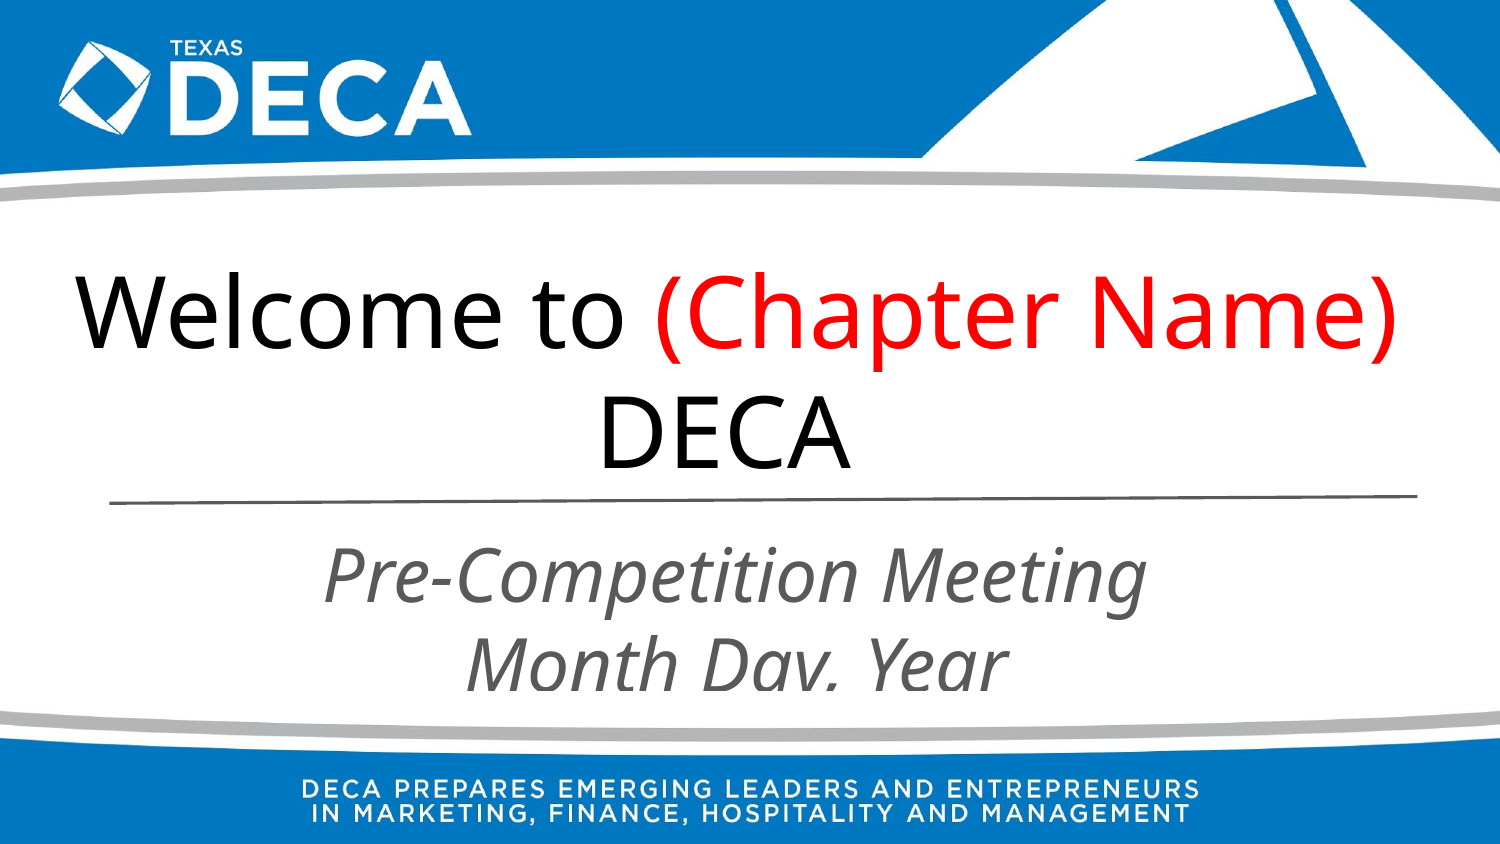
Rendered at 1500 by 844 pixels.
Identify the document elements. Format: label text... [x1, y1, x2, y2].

subtitle Pre-Competition Meeting Month Day, Year [64, 512, 1410, 627]
picture [0, 0, 1500, 224]
title Welcome to (Chapter Name) DECA [0, 232, 1483, 504]
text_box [109, 496, 1418, 504]
picture [0, 691, 1500, 844]
